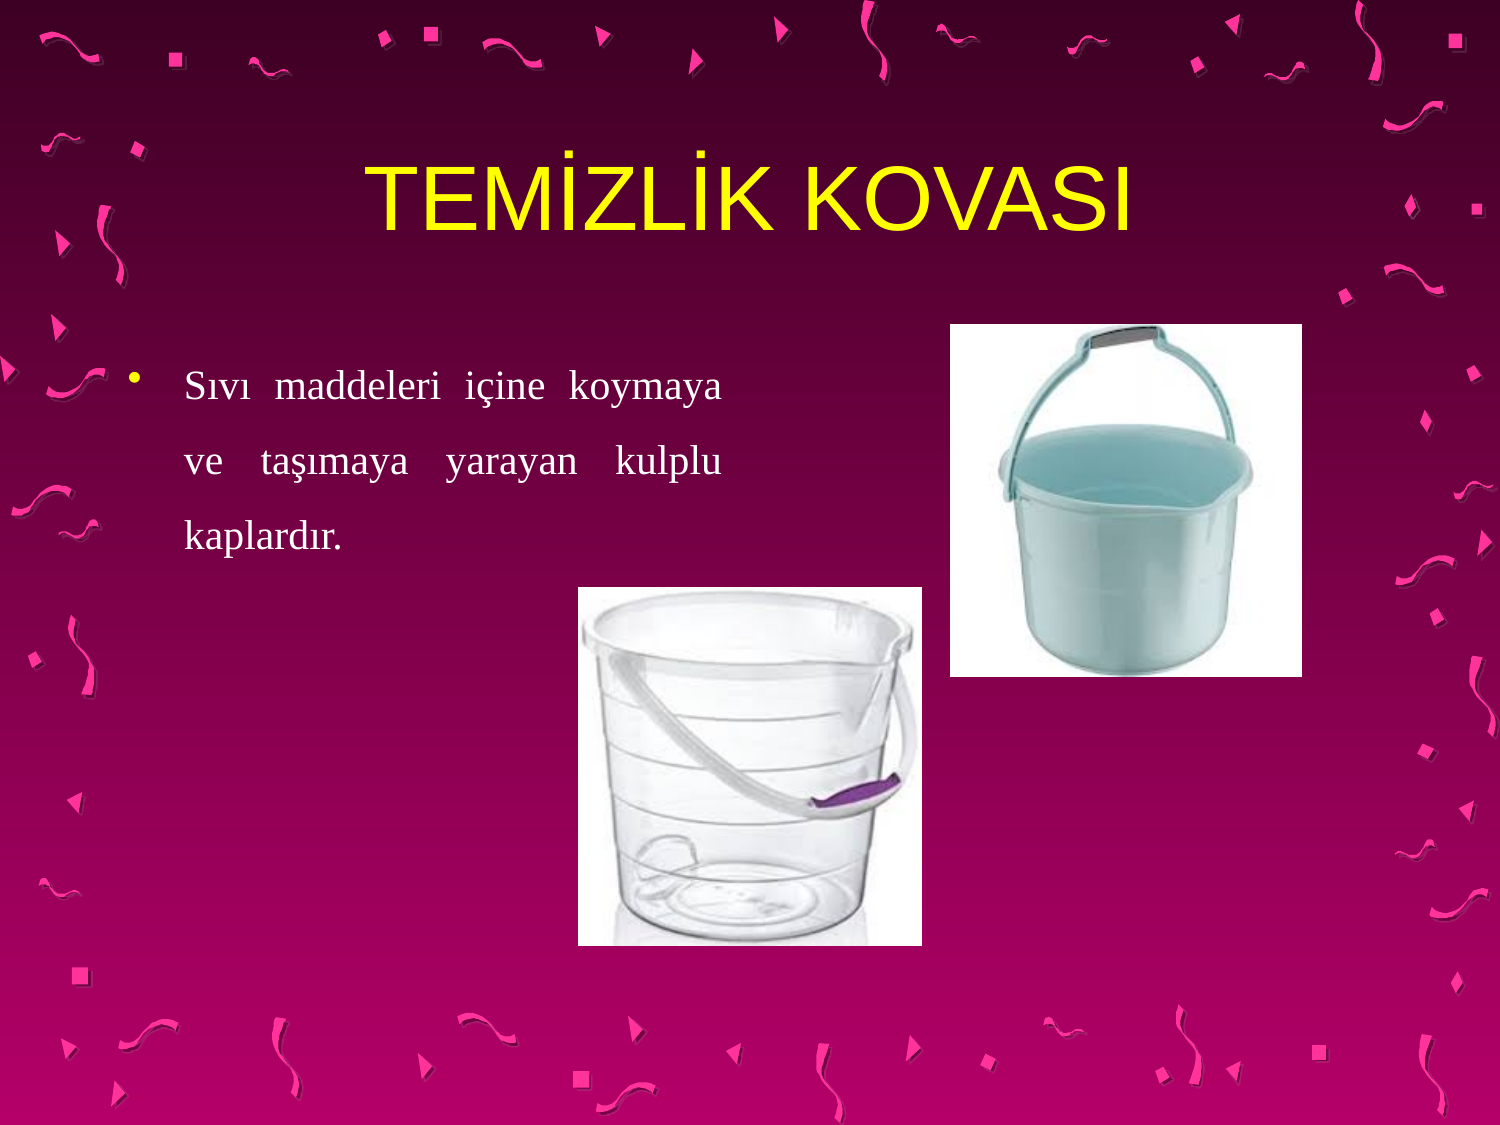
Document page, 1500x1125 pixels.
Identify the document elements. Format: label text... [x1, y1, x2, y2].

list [949, 324, 1302, 677]
picture [578, 587, 922, 946]
list Sıvı maddeleri içine koymaya ve taşımaya yarayan kulplu kaplardır. [112, 324, 738, 1000]
title TEMİZLİK KOVASI [112, 99, 1388, 288]
